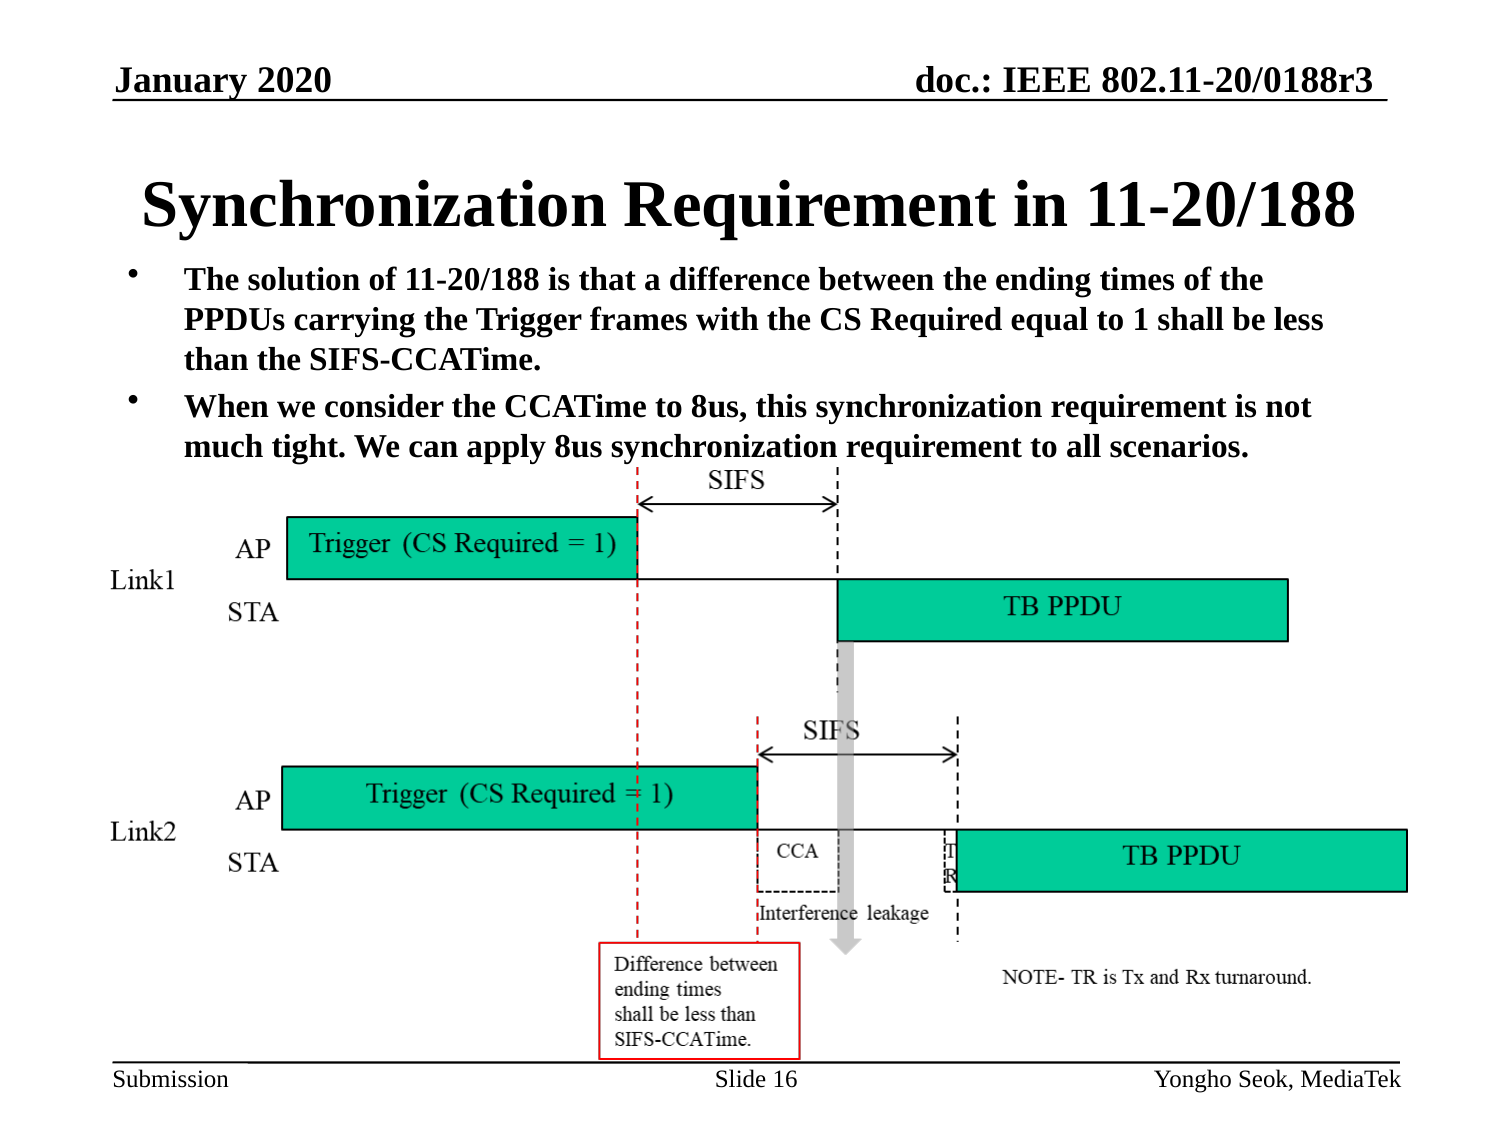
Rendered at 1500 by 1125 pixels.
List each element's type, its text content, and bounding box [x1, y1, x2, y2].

slide_number Slide 16 [712, 1071, 800, 1093]
title Synchronization Requirement in 11-20/188 [0, 112, 1500, 288]
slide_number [114, 54, 335, 101]
footer Yongho Seok, MediaTek [1150, 1071, 1402, 1093]
list The solution of 11-20/188 is that a difference between the ending times of the PPDUs carrying the Trigger frames with the CS Required equal to 1 shall be less than the SIFS-CCATime. When we consider the CCATime to 8us, this synchronization requirement is not much tight. We can apply 8us synchronization requirement to all scenarios. [112, 249, 1388, 450]
picture [92, 452, 1408, 1063]
